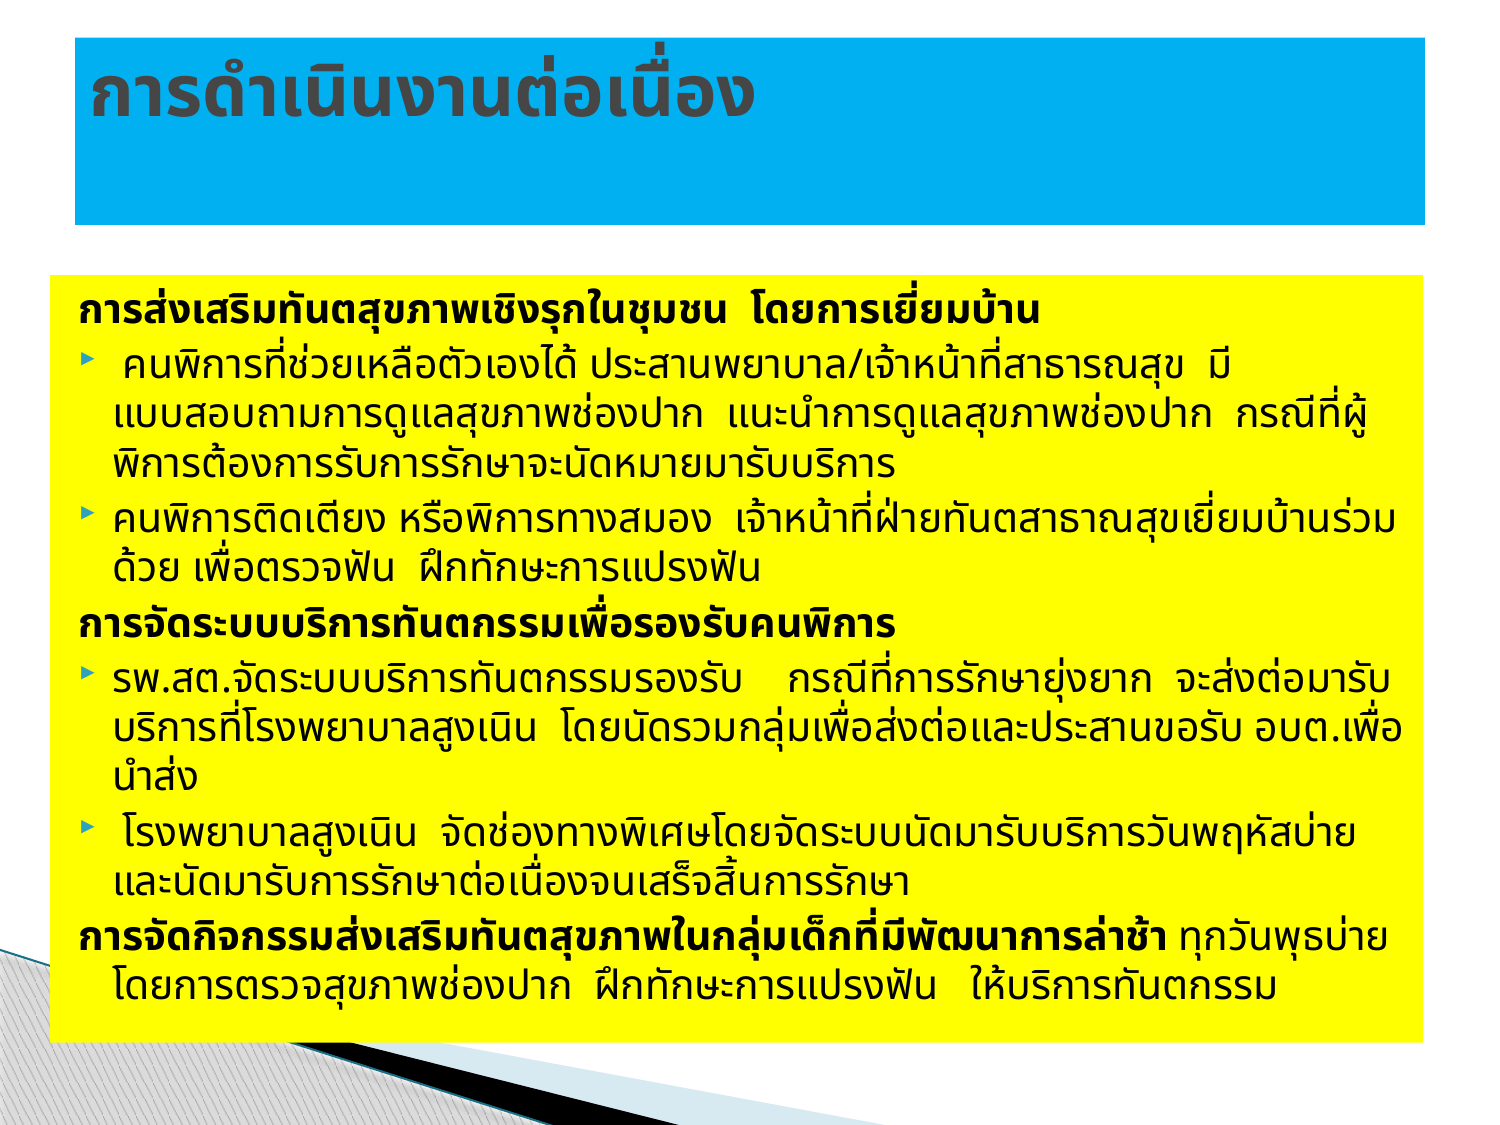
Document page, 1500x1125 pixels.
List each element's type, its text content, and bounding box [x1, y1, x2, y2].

list การส่งเสริมทันตสุขภาพเชิงรุกในชุมชน โดยการเยี่ยมบ้าน คนพิการที่ช่วยเหลือตัวเองได้ ประสานพยาบาล/เจ้าหน้าที่สาธารณสุข มีแบบสอบถามการดูแลสุขภาพช่องปาก แนะนำการดูแลสุขภาพช่องปาก กรณีที่ผู้พิการต้องการรับการรักษาจะนัดหมายมารับบริการ คนพิการติดเตียง หรือพิการทางสมอง เจ้าหน้าที่ฝ่ายทันตสาธาณสุขเยี่ยมบ้านร่วมด้วย เพื่อตรวจฟัน ฝึกทักษะการแปรงฟัน การจัดระบบบริการทันตกรรมเพื่อรองรับคนพิการ รพ.สต.จัดระบบบริการทันตกรรมรองรับ กรณีที่การรักษายุ่งยาก จะส่งต่อมารับบริการที่โรงพยาบาลสูงเนิน โดยนัดรวมกลุ่มเพื่อส่งต่อและประสานขอรับ อบต.เพื่อนำส่ง โรงพยาบาลสูงเนิน จัดช่องทางพิเศษโดยจัดระบบนัดมารับบริการวันพฤหัสบ่าย และนัดมารับการรักษาต่อเนื่องจนเสร็จสิ้นการรักษา การจัดกิจกรรมส่งเสริมทันตสุขภาพในกลุ่มเด็กที่มีพัฒนาการล่าช้า ทุกวันพุธบ่าย โดยการตรวจสุขภาพช่องปาก ฝึกทักษะการแปรงฟัน ให้บริการทันตกรรม [50, 275, 1423, 1043]
title การดำเนินงานต่อเนื่อง [75, 37, 1425, 225]
